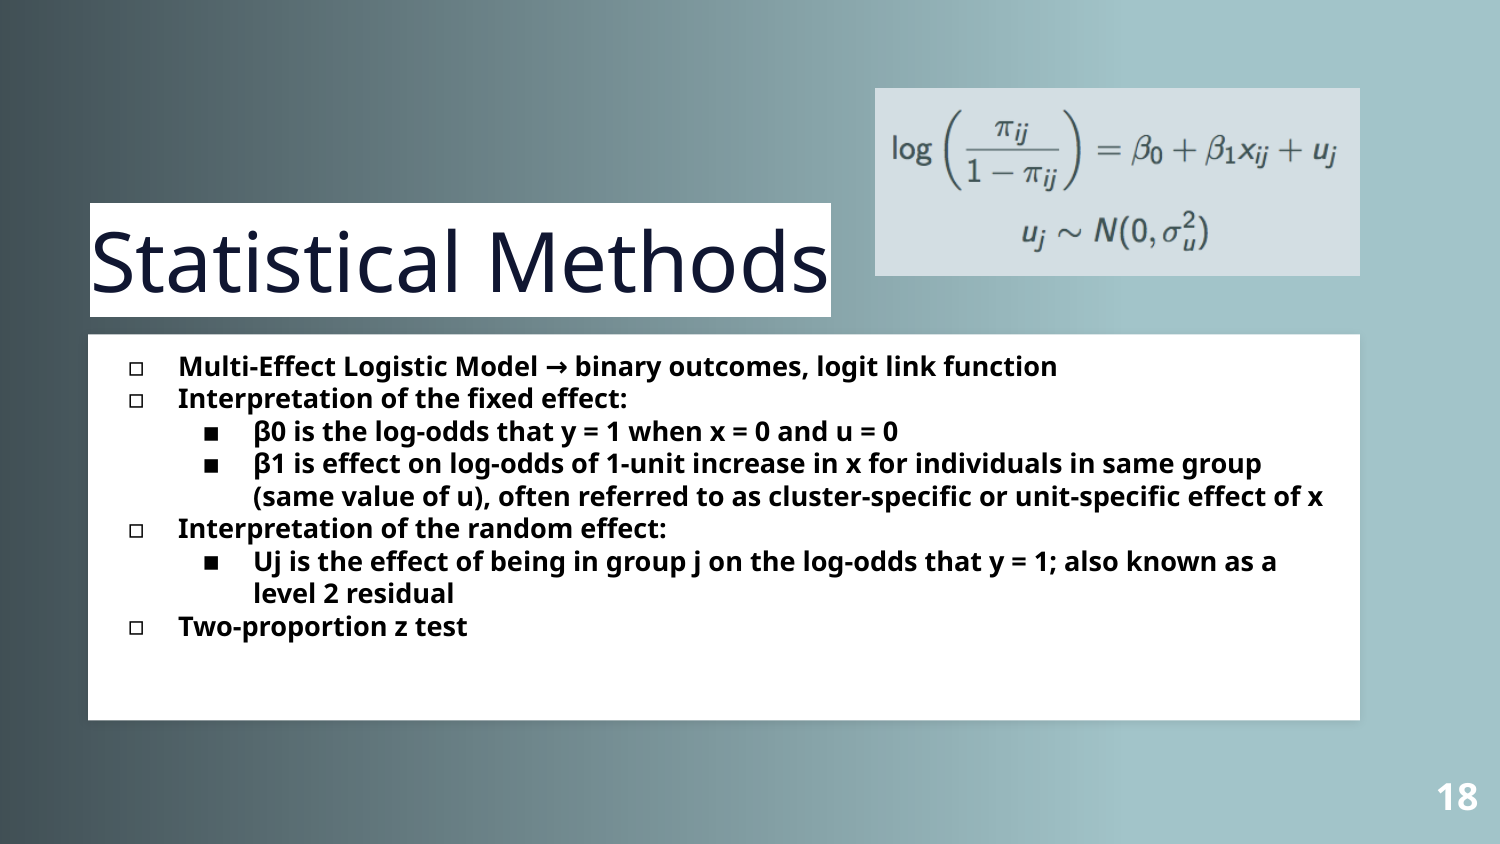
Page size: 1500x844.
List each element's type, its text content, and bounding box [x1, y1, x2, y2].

slide_number ‹#› [1407, 752, 1494, 844]
picture [875, 87, 1361, 276]
list Multi-Effect Logistic Model → binary outcomes, logit link function Interpretation of the fixed effect: β0 is the log-odds that y = 1 when x = 0 and u = 0 β1 is effect on log-odds of 1-unit increase in x for individuals in same group (same value of u), often referred to as cluster-specific or unit-specific effect of x Interpretation of the random effect: Uj is the effect of being in group j on the log-odds that y = 1; also known as a level 2 residual Two-proportion z test [88, 334, 1360, 721]
title Statistical Methods [75, 110, 1005, 324]
